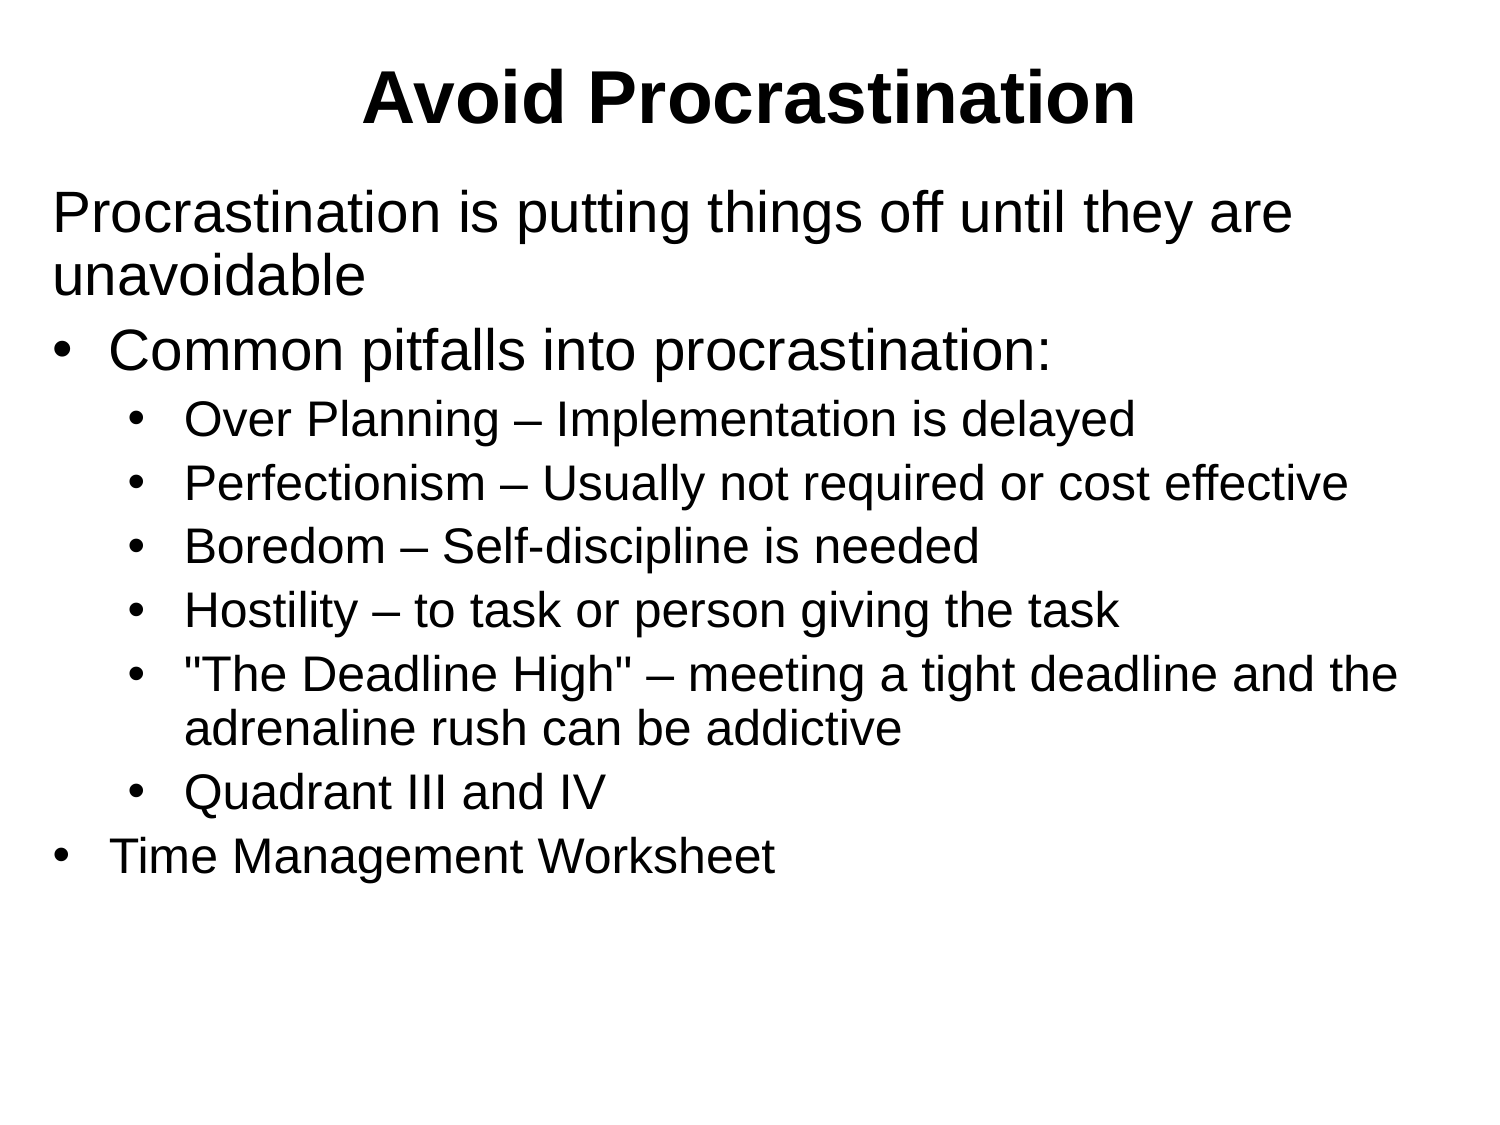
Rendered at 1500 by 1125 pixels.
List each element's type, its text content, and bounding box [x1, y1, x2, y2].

text_box Procrastination is putting things off until they are unavoidable Common pitfalls into procrastination: Over Planning – Implementation is delayed Perfectionism – Usually not required or cost effective Boredom – Self-discipline is needed Hostility – to task or person giving the task "The Deadline High" – meeting a tight deadline and the adrenaline rush can be addictive Quadrant III and IV Time Management Worksheet [37, 174, 1463, 918]
text_box Avoid Procrastination [74, 0, 1425, 174]
